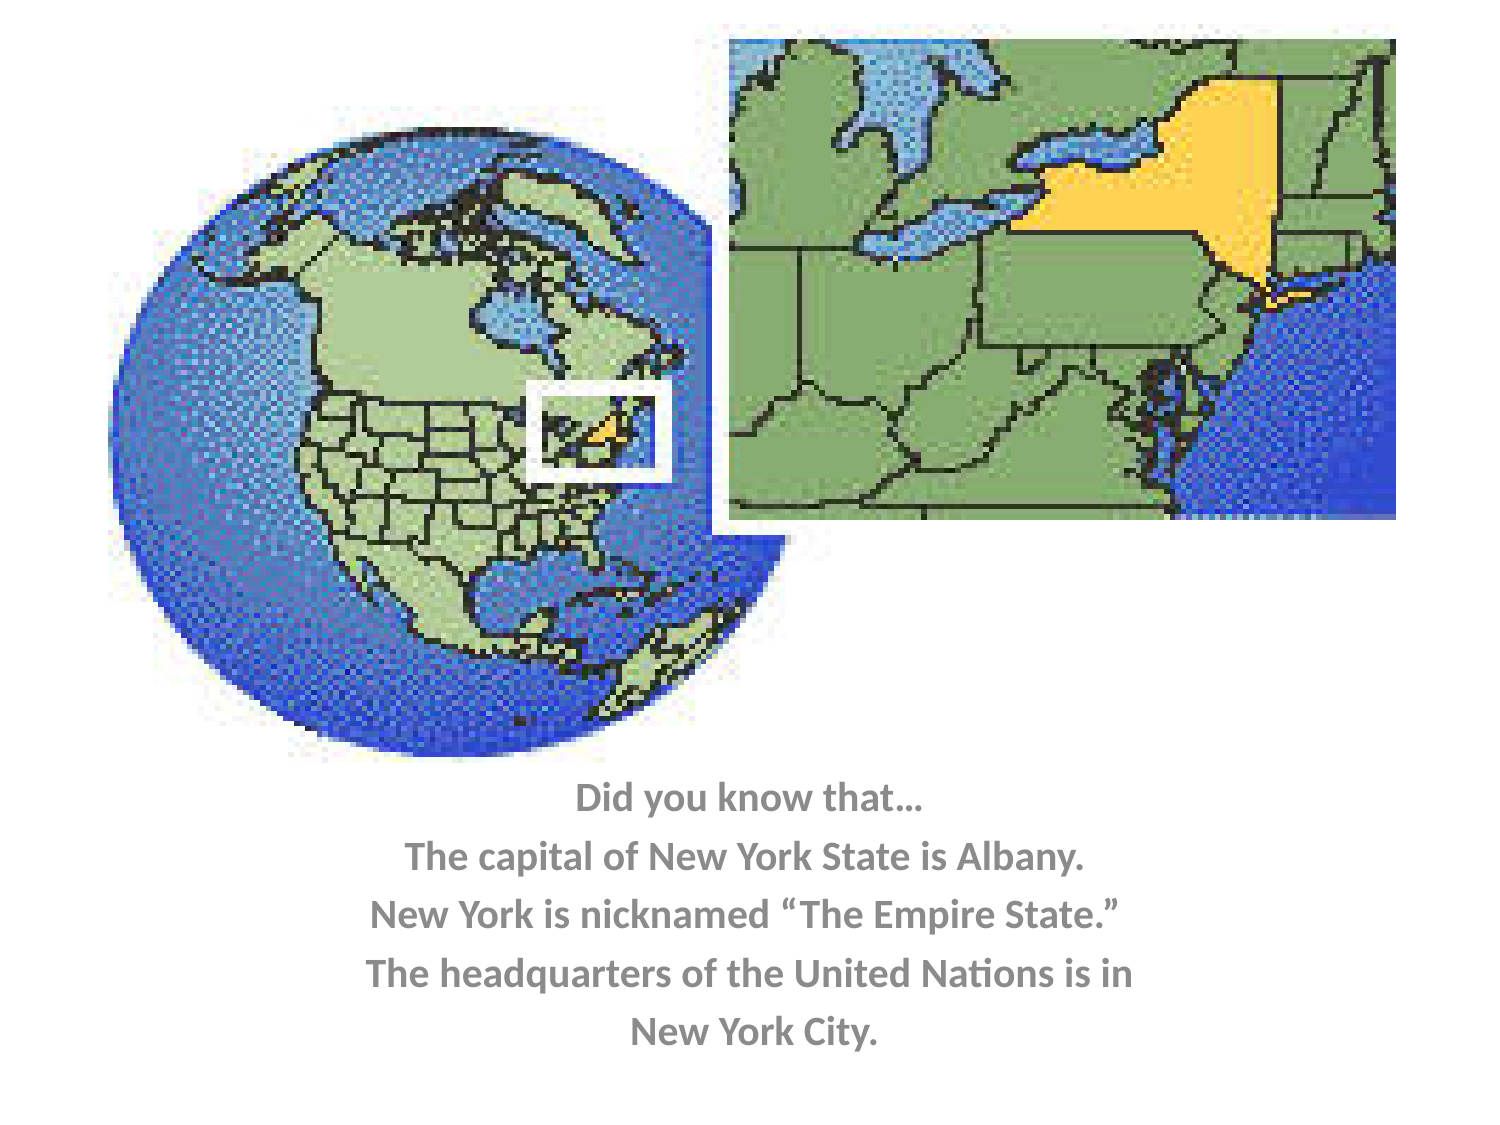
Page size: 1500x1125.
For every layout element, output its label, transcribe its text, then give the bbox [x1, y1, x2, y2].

subtitle Did you know that… The capital of New York State is Albany. New York is nicknamed “The Empire State.” The headquarters of the United Nations is in New York City. [225, 771, 1275, 1075]
picture [107, 24, 1396, 763]
